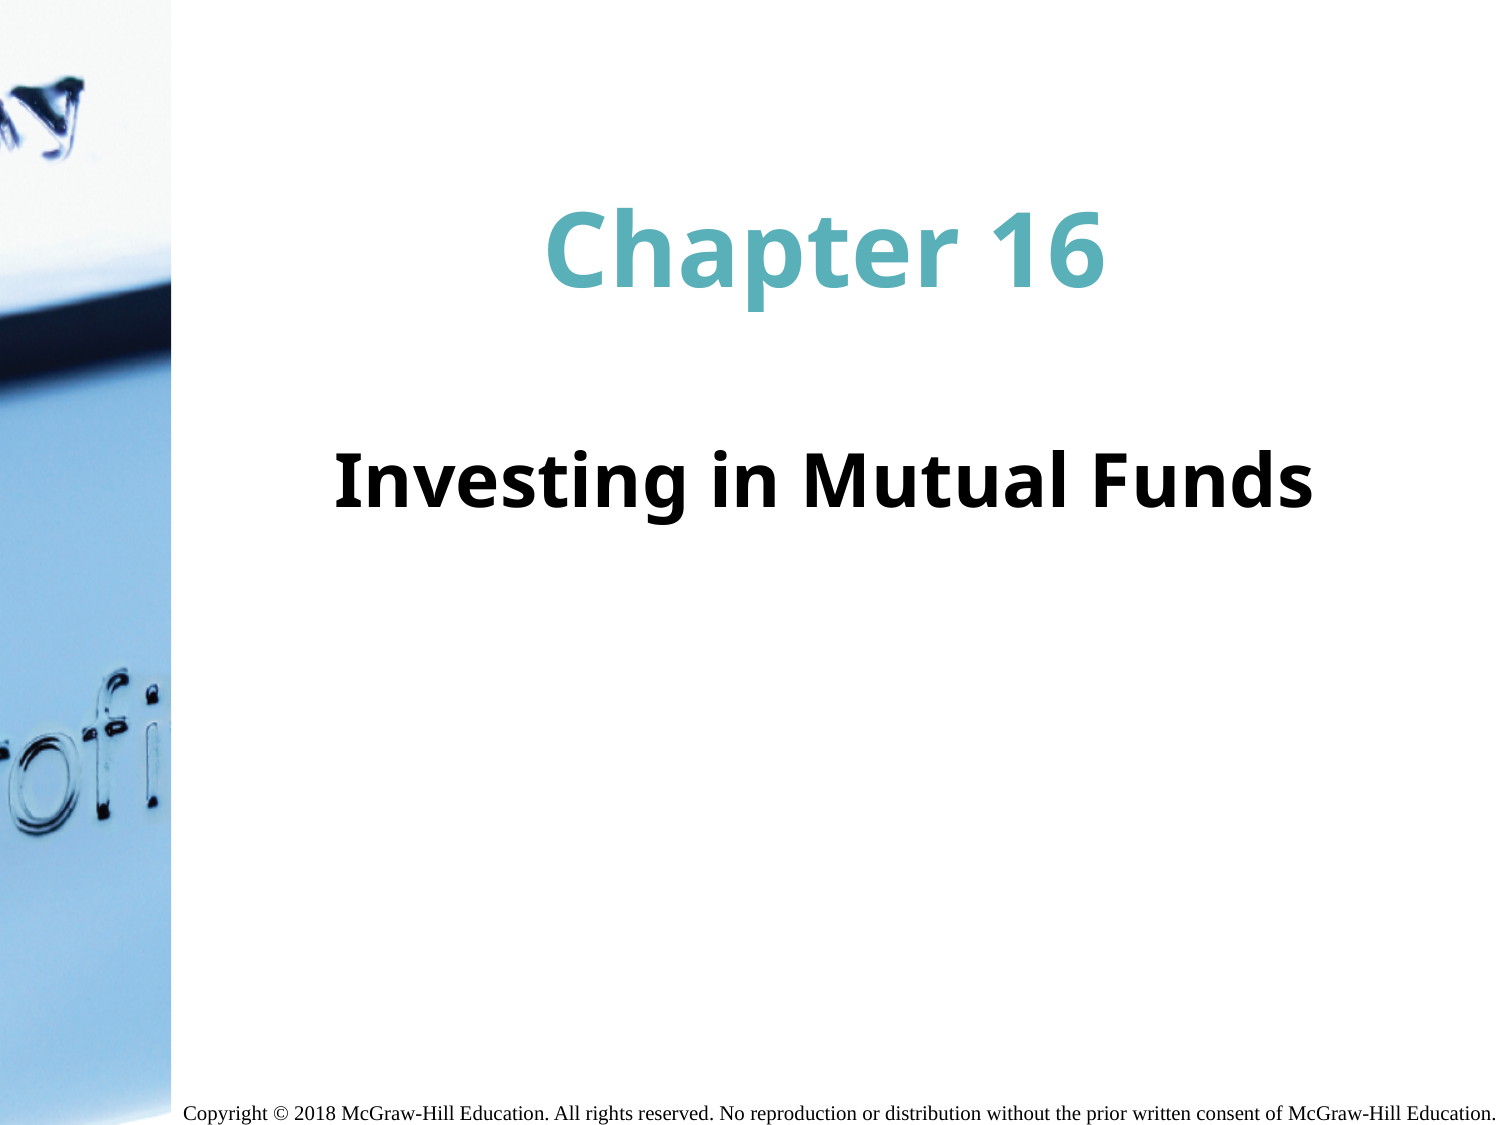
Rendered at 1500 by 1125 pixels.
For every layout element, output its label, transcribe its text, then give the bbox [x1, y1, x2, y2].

subtitle Investing in Mutual Funds [300, 425, 1350, 713]
title Chapter 16 [187, 125, 1463, 367]
